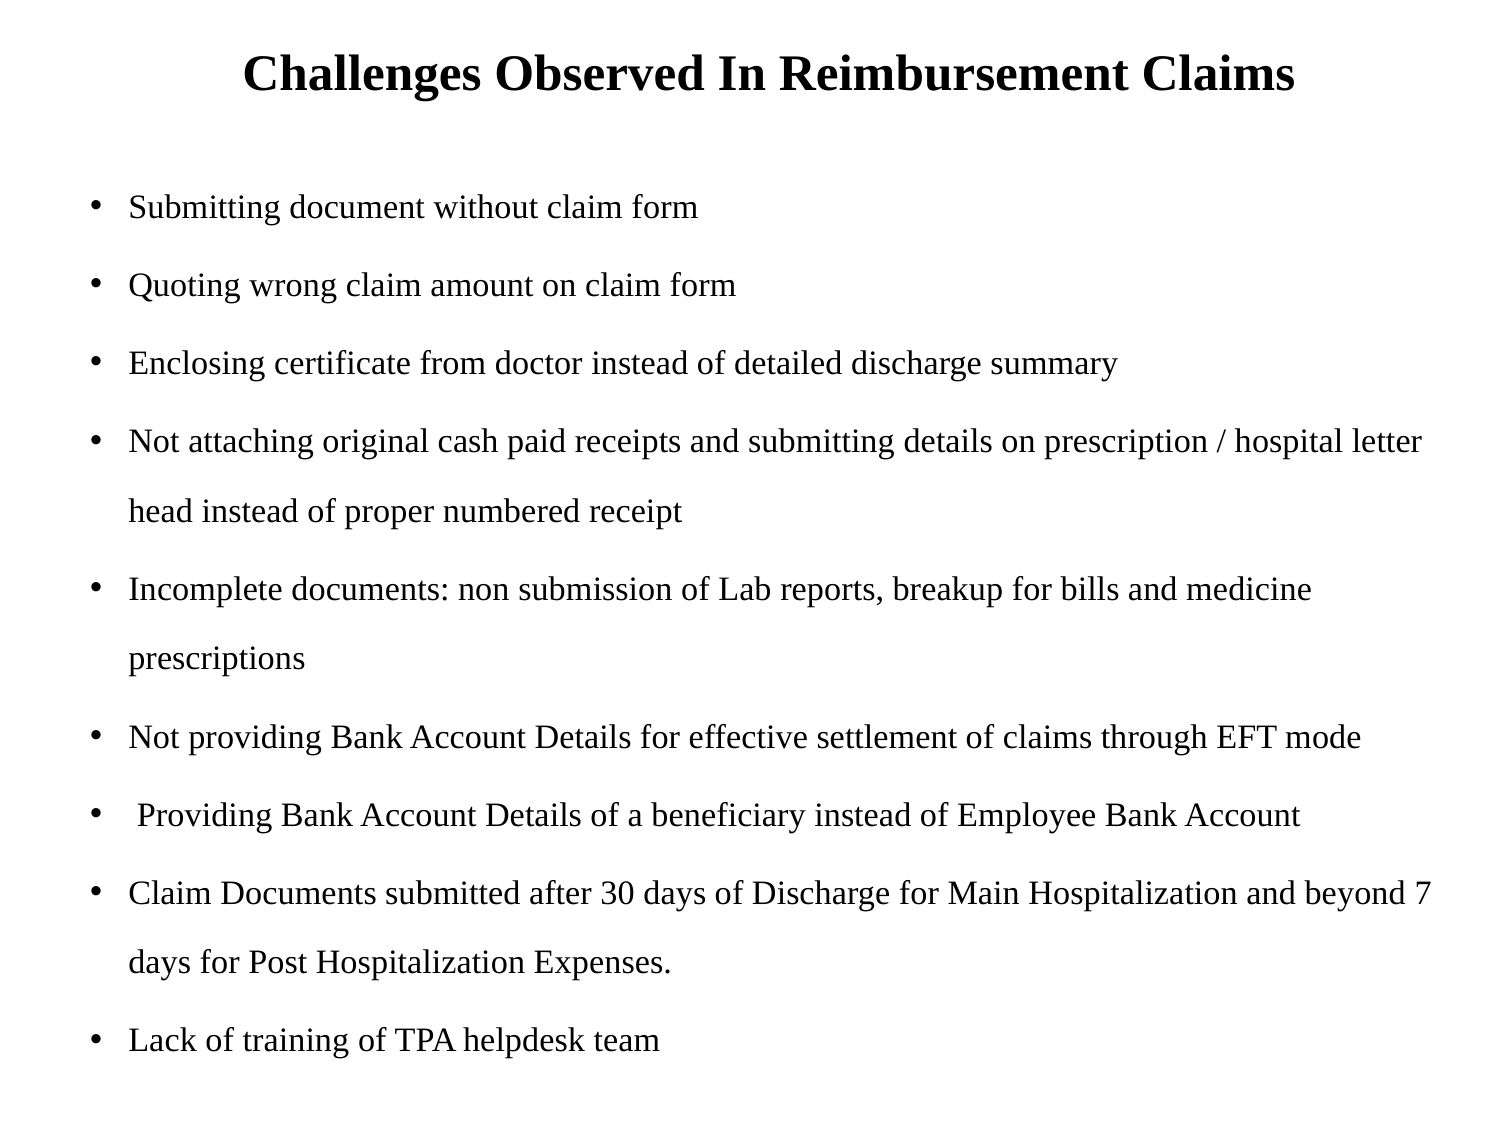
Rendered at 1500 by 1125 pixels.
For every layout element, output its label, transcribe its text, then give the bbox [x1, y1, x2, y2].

list Challenges Observed In Reimbursement Claims Submitting document without claim form Quoting wrong claim amount on claim form Enclosing certificate from doctor instead of detailed discharge summary Not attaching original cash paid receipts and submitting details on prescription / hospital letter head instead of proper numbered receipt Incomplete documents: non submission of Lab reports, breakup for bills and medicine prescriptions Not providing Bank Account Details for effective settlement of claims through EFT mode Providing Bank Account Details of a beneficiary instead of Employee Bank Account Claim Documents submitted after 30 days of Discharge for Main Hospitalization and beyond 7 days for Post Hospitalization Expenses. Lack of training of TPA helpdesk team [75, 39, 1465, 1088]
